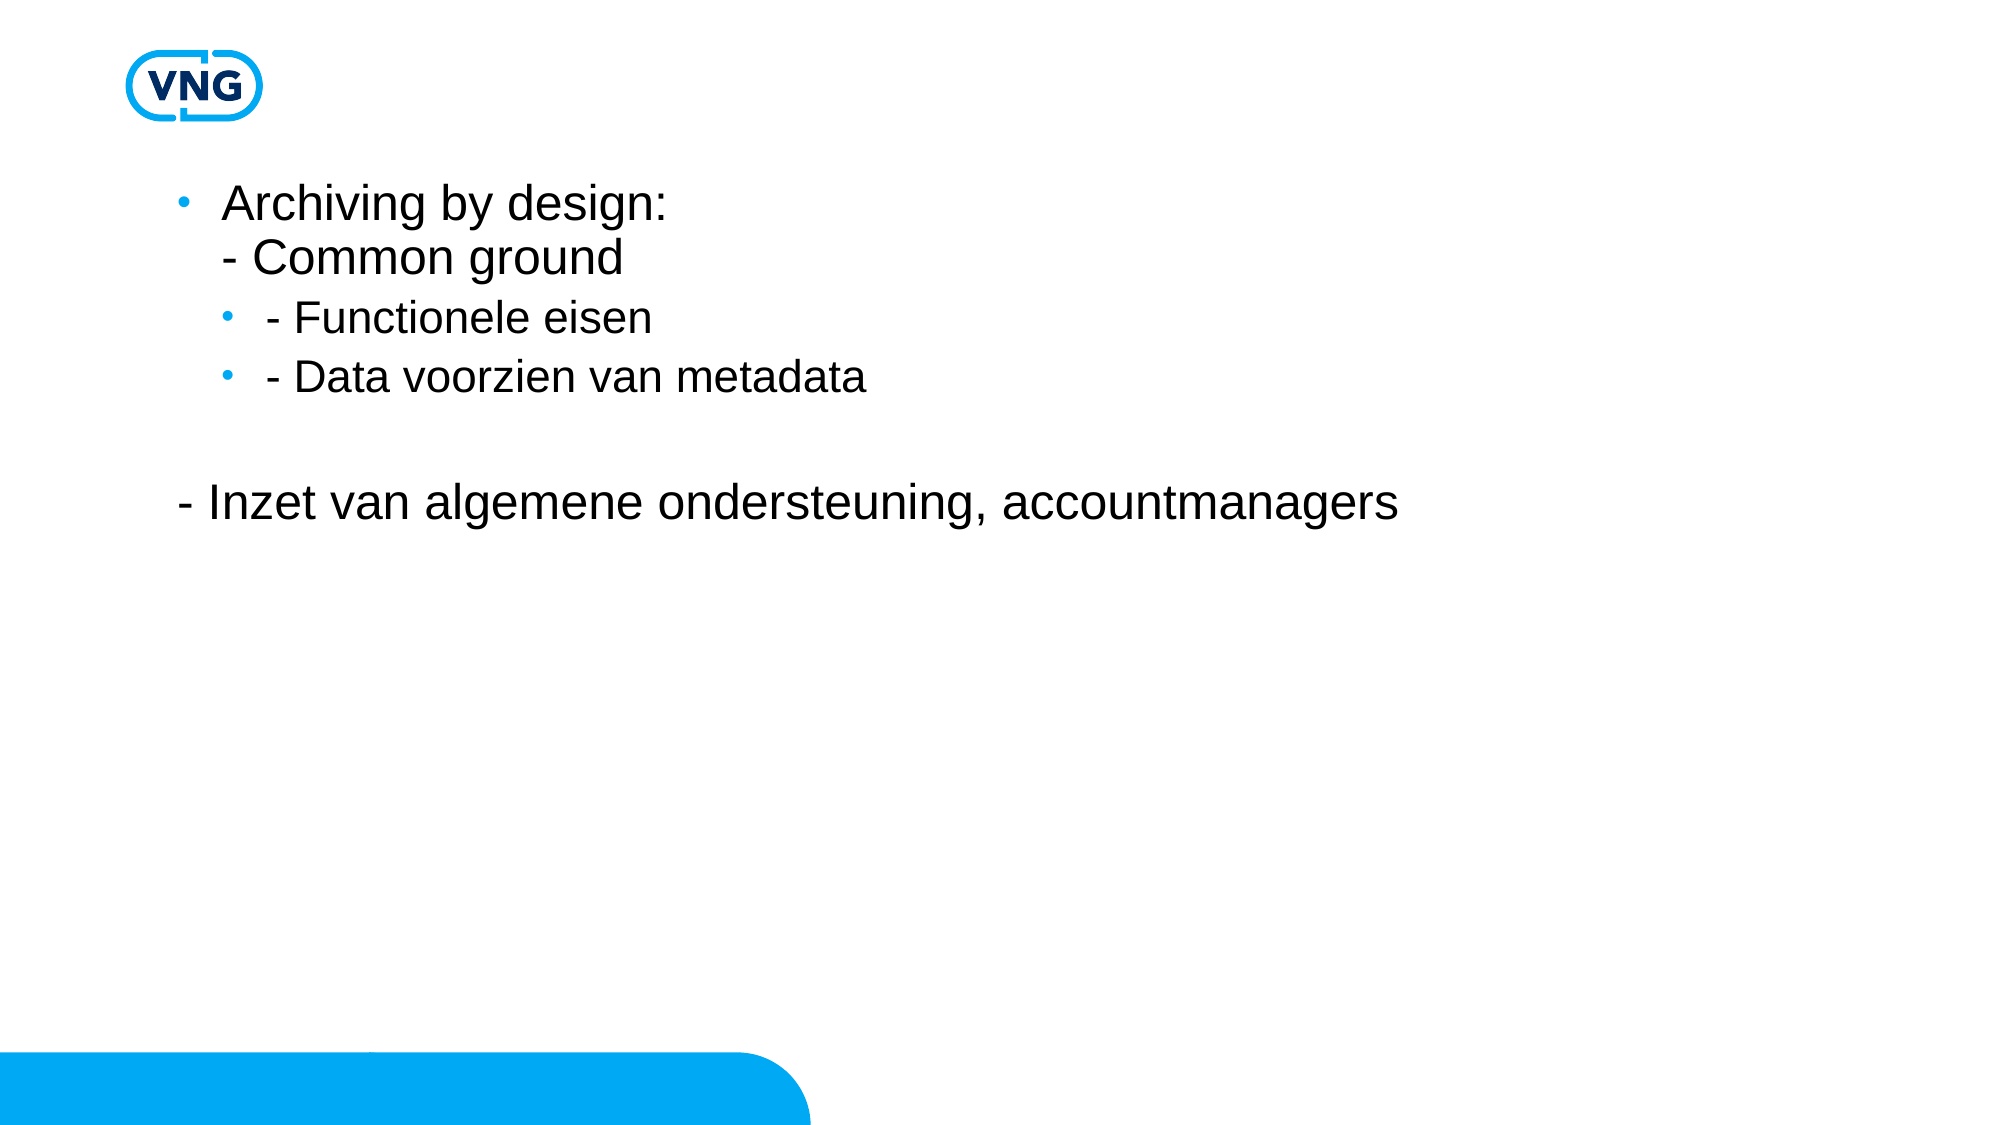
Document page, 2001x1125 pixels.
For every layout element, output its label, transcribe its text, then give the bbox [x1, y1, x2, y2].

list Archiving by design: - Common ground - Functionele eisen - Data voorzien van metadata - Inzet van algemene ondersteuning, accountmanagers [177, 177, 1823, 1034]
picture [79, 0, 433, 202]
